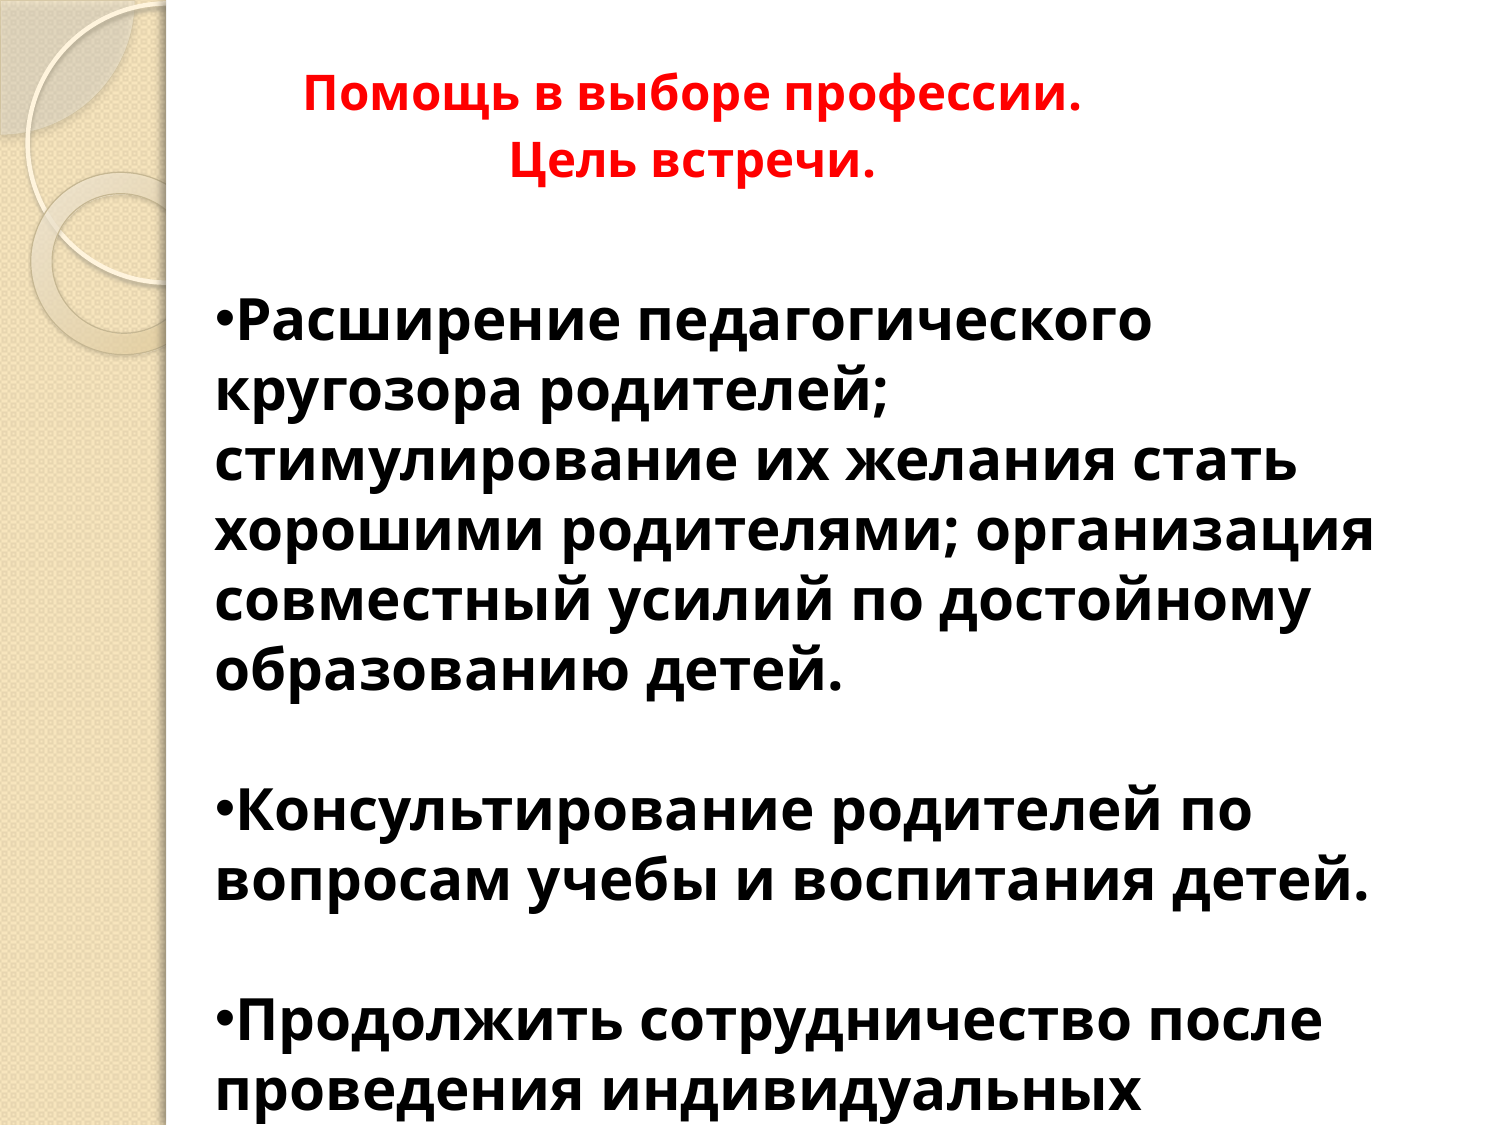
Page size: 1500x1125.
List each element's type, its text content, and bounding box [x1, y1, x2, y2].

text_box Расширение педагогического кругозора родителей; стимулирование их желания стать хорошими родителями; организация совместный усилий по достойному образованию детей. Консультирование родителей по вопросам учебы и воспитания детей. Продолжить сотрудничество после проведения индивидуальных диагностик. [200, 275, 1438, 1125]
title Помощь в выборе профессии. Цель встречи. [62, 50, 1323, 200]
